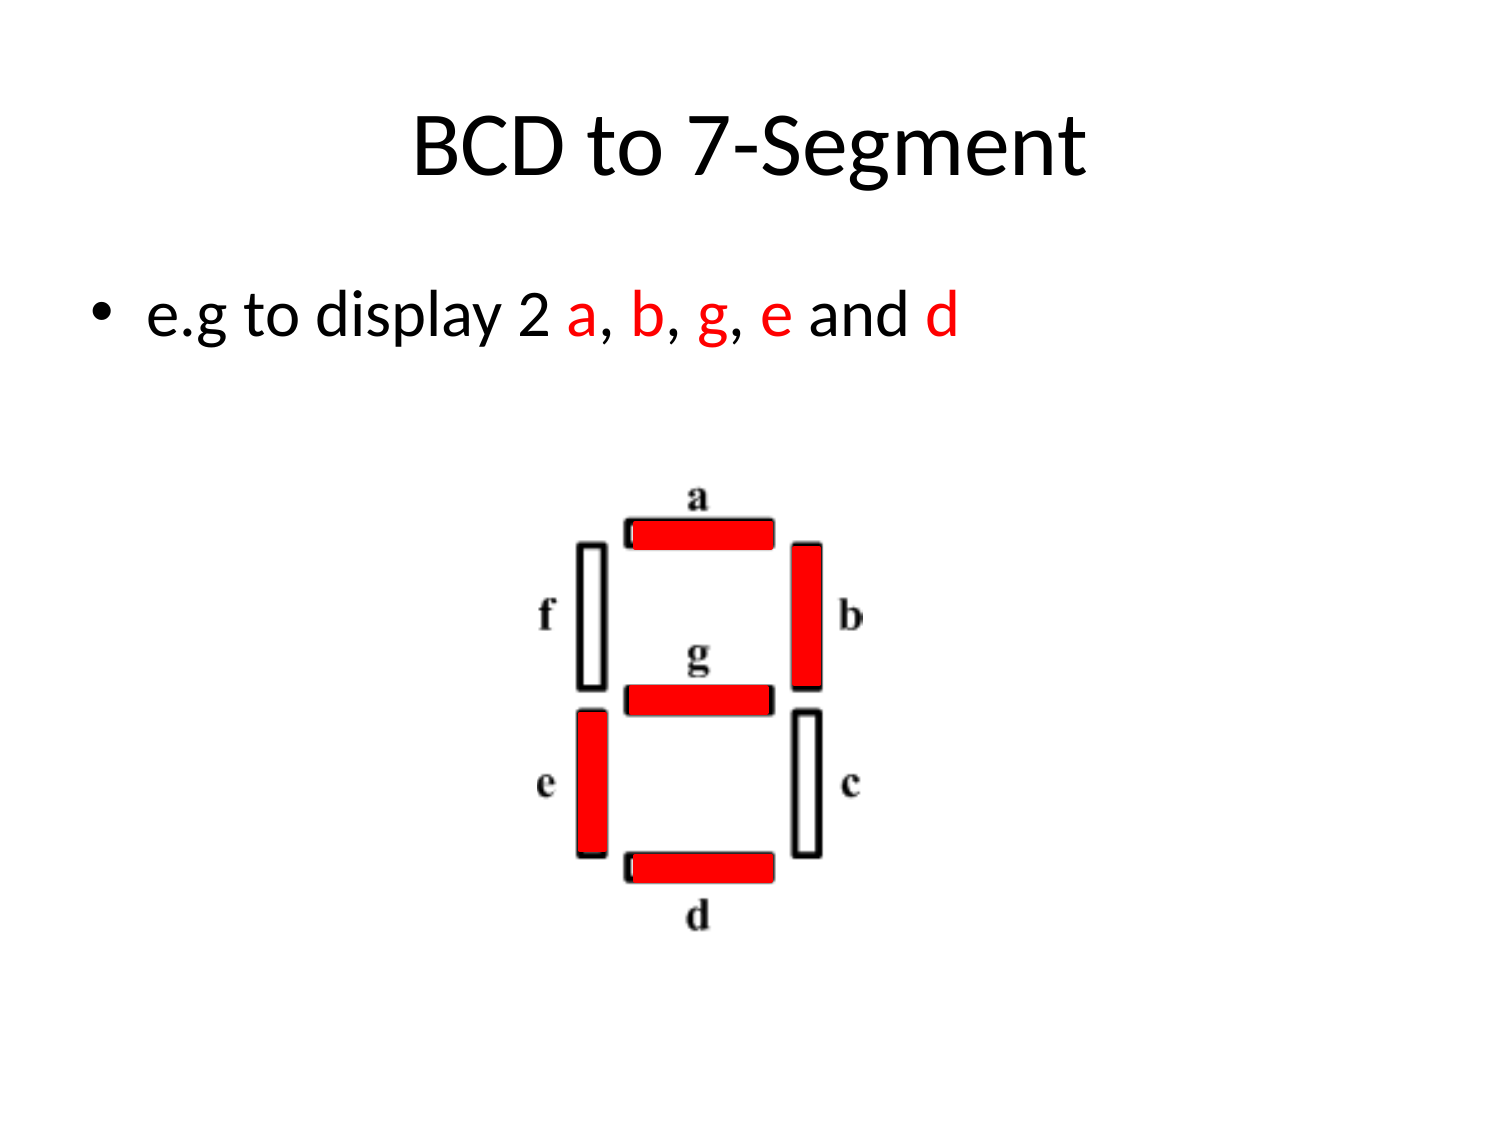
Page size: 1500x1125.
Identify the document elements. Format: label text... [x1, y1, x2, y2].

picture [537, 462, 863, 944]
title BCD to 7-Segment [75, 45, 1425, 233]
list e.g to display 2 a, b, g, e and d [75, 262, 1425, 1005]
